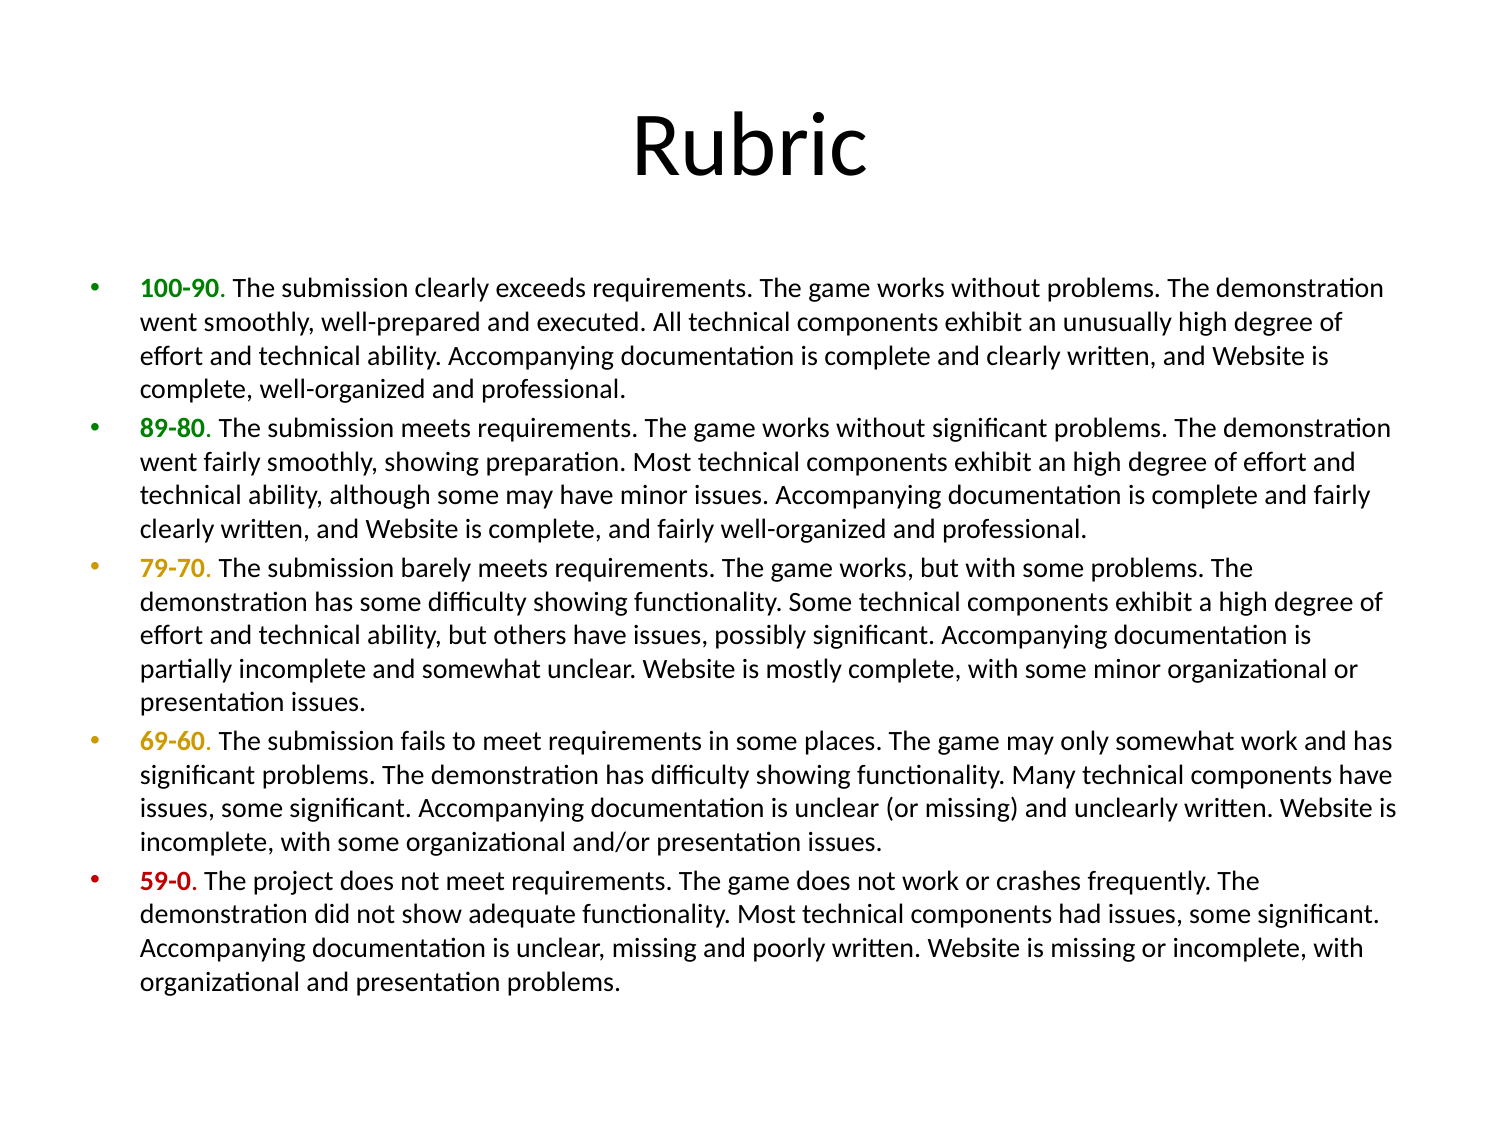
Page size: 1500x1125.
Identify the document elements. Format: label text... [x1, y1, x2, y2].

title Rubric [75, 45, 1425, 233]
list 100-90. The submission clearly exceeds requirements. The game works without problems. The demonstration went smoothly, well-prepared and executed. All technical components exhibit an unusually high degree of effort and technical ability. Accompanying documentation is complete and clearly written, and Website is complete, well-organized and professional. 89-80. The submission meets requirements. The game works without significant problems. The demonstration went fairly smoothly, showing preparation. Most technical components exhibit an high degree of effort and technical ability, although some may have minor issues. Accompanying documentation is complete and fairly clearly written, and Website is complete, and fairly well-organized and professional. 79-70. The submission barely meets requirements. The game works, but with some problems. The demonstration has some difficulty showing functionality. Some technical components exhibit a high degree of effort and technical ability, but others have issues, possibly significant. Accompanying documentation is partially incomplete and somewhat unclear. Website is mostly complete, with some minor organizational or presentation issues. 69-60. The submission fails to meet requirements in some places. The game may only somewhat work and has significant problems. The demonstration has difficulty showing functionality. Many technical components have issues, some significant. Accompanying documentation is unclear (or missing) and unclearly written. Website is incomplete, with some organizational and/or presentation issues. 59-0. The project does not meet requirements. The game does not work or crashes frequently. The demonstration did not show adequate functionality. Most technical components had issues, some significant. Accompanying documentation is unclear, missing and poorly written. Website is missing or incomplete, with organizational and presentation problems. [75, 262, 1425, 1005]
